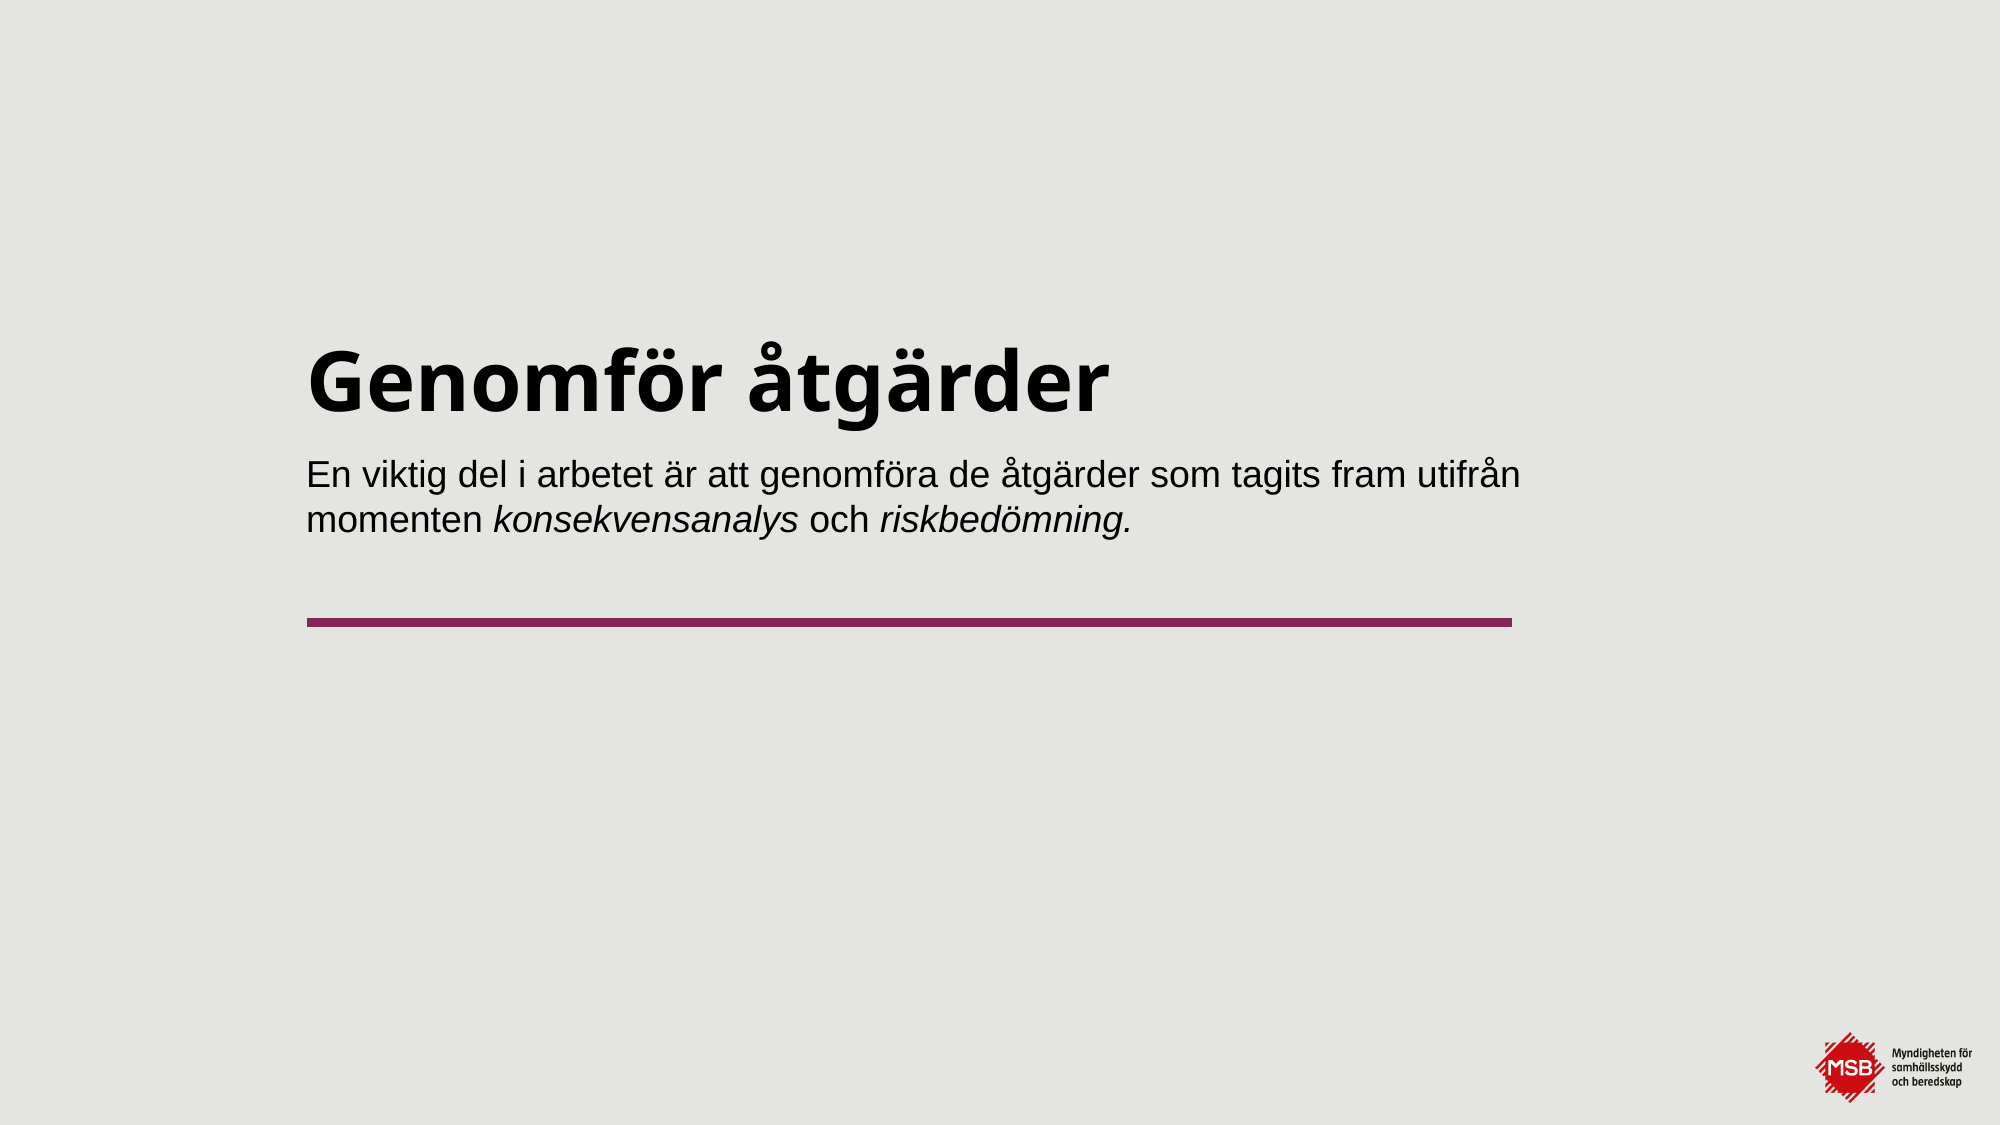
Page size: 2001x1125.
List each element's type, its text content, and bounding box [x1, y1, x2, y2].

list En viktig del i arbetet är att genomföra de åtgärder som tagits fram utifrån momenten konsekvensanalys och riskbedömning. [291, 442, 1591, 1096]
picture [1815, 1032, 1972, 1103]
title Genomför åtgärder [291, 228, 1946, 438]
